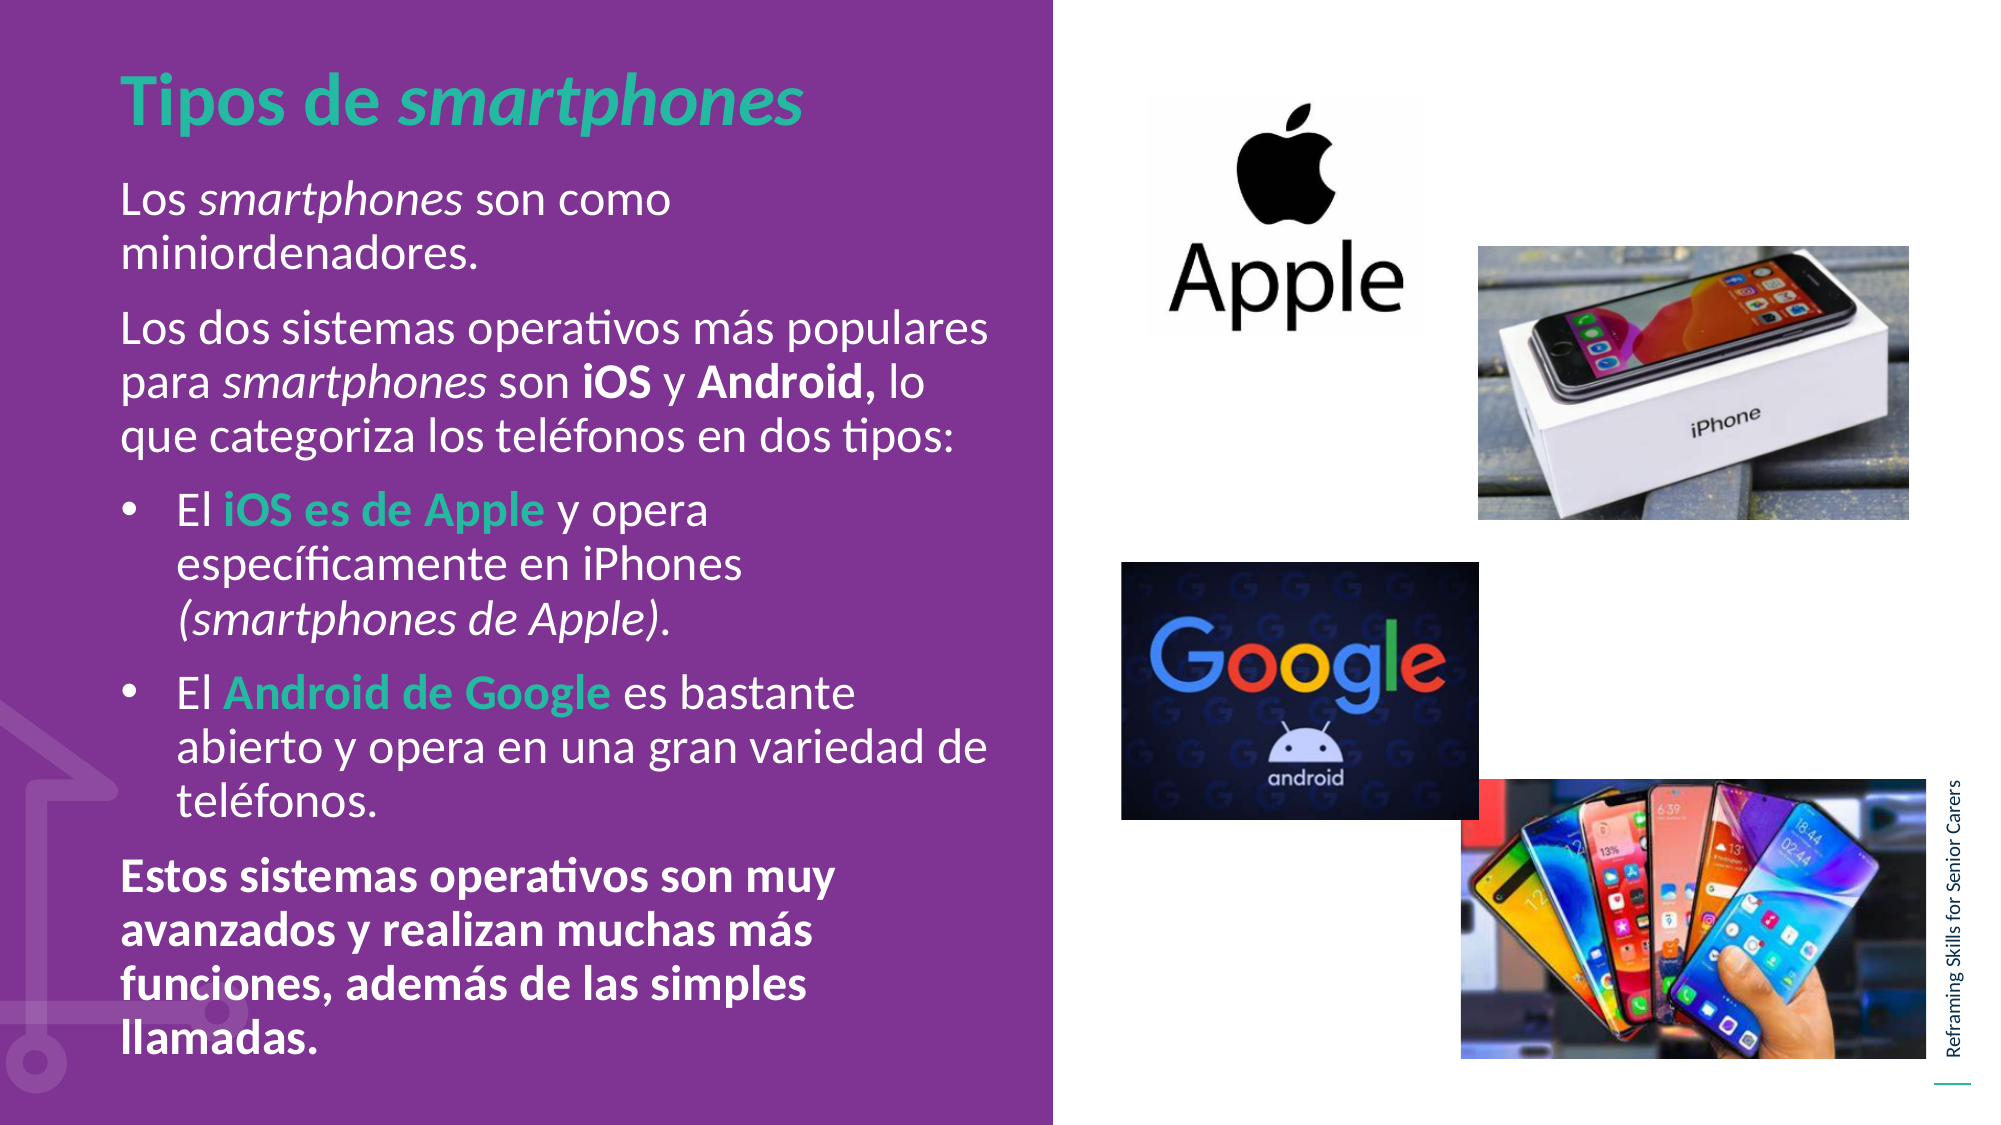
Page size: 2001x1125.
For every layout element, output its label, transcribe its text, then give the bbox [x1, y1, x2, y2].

picture [1146, 95, 1423, 338]
picture [1478, 246, 1909, 520]
list Los smartphones son como miniordenadores. Los dos sistemas operativos más populares para smartphones son iOS y Android, lo que categoriza los teléfonos en dos tipos: El iOS es de Apple y opera específicamente en iPhones (smartphones de Apple). El Android de Google es bastante abierto y opera en una gran variedad de teléfonos. Estos sistemas operativos son muy avanzados y realizan muchas más funciones, además de las simples llamadas. [105, 164, 1010, 1016]
picture [1121, 562, 1927, 1059]
list Tipos de smartphones [105, 53, 991, 217]
